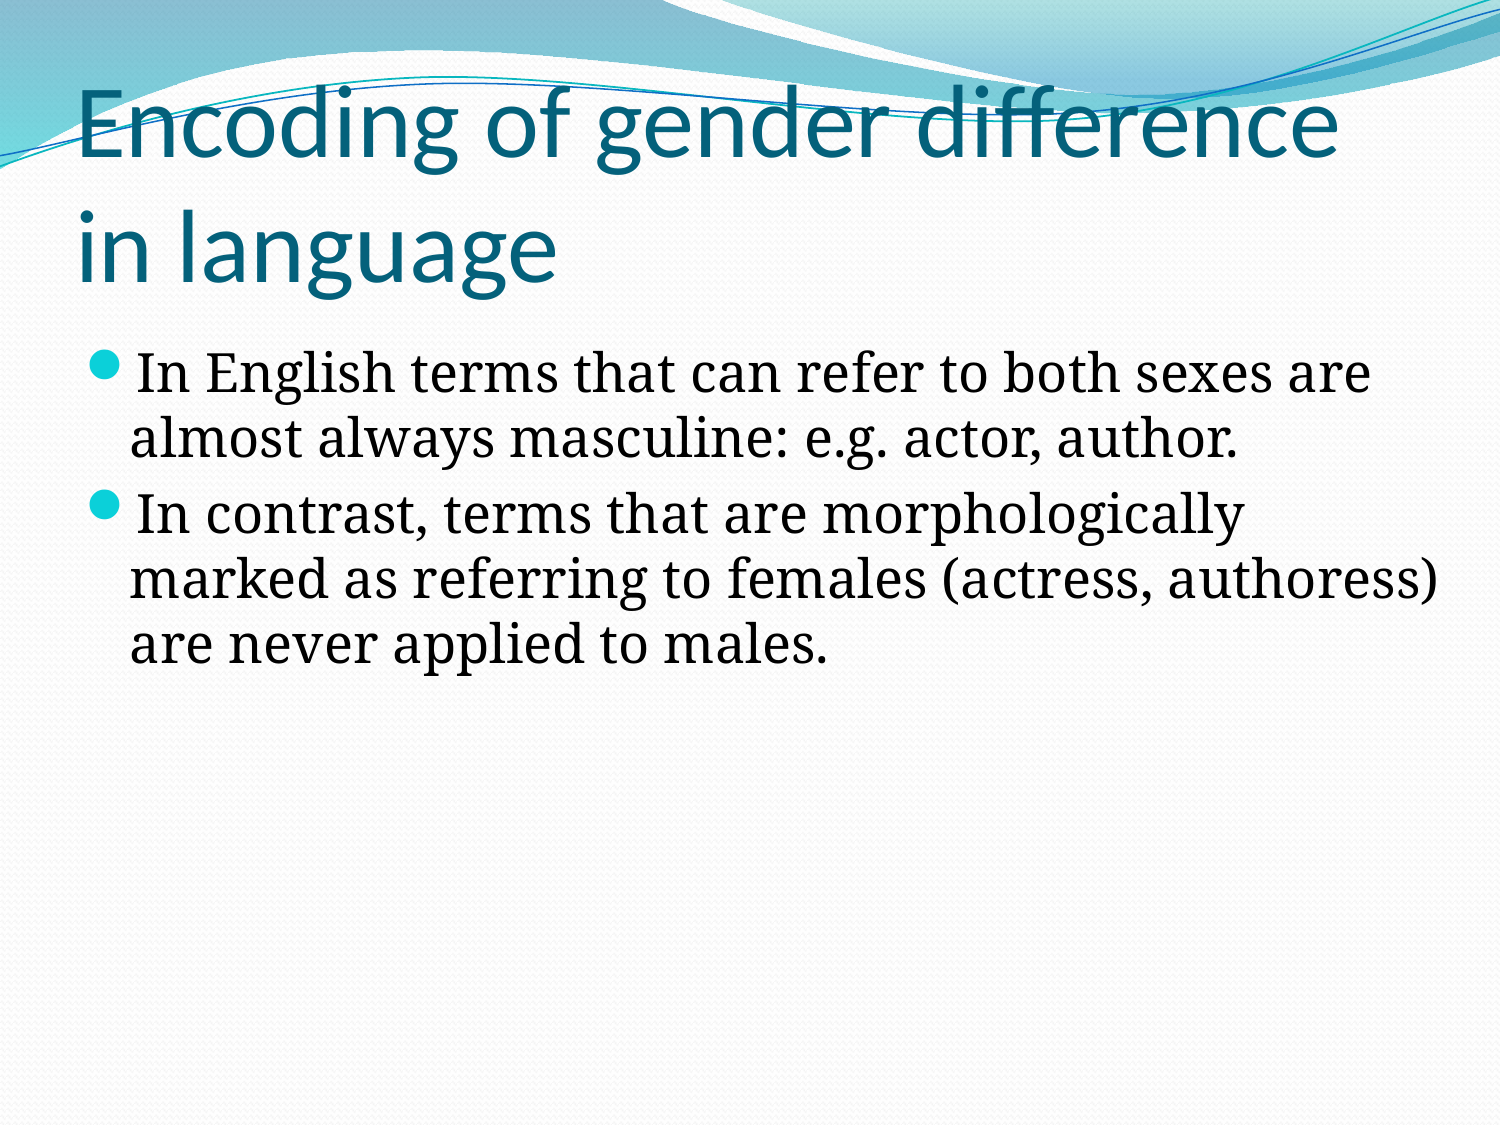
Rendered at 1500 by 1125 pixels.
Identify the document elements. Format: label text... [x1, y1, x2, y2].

title Encoding of gender difference in language [74, 115, 1426, 304]
list In English terms that can refer to both sexes are almost always masculine: e.g. actor, author. In contrast, terms that are morphologically marked as referring to females (actress, authoress) are never applied to males. [70, 330, 1470, 1007]
